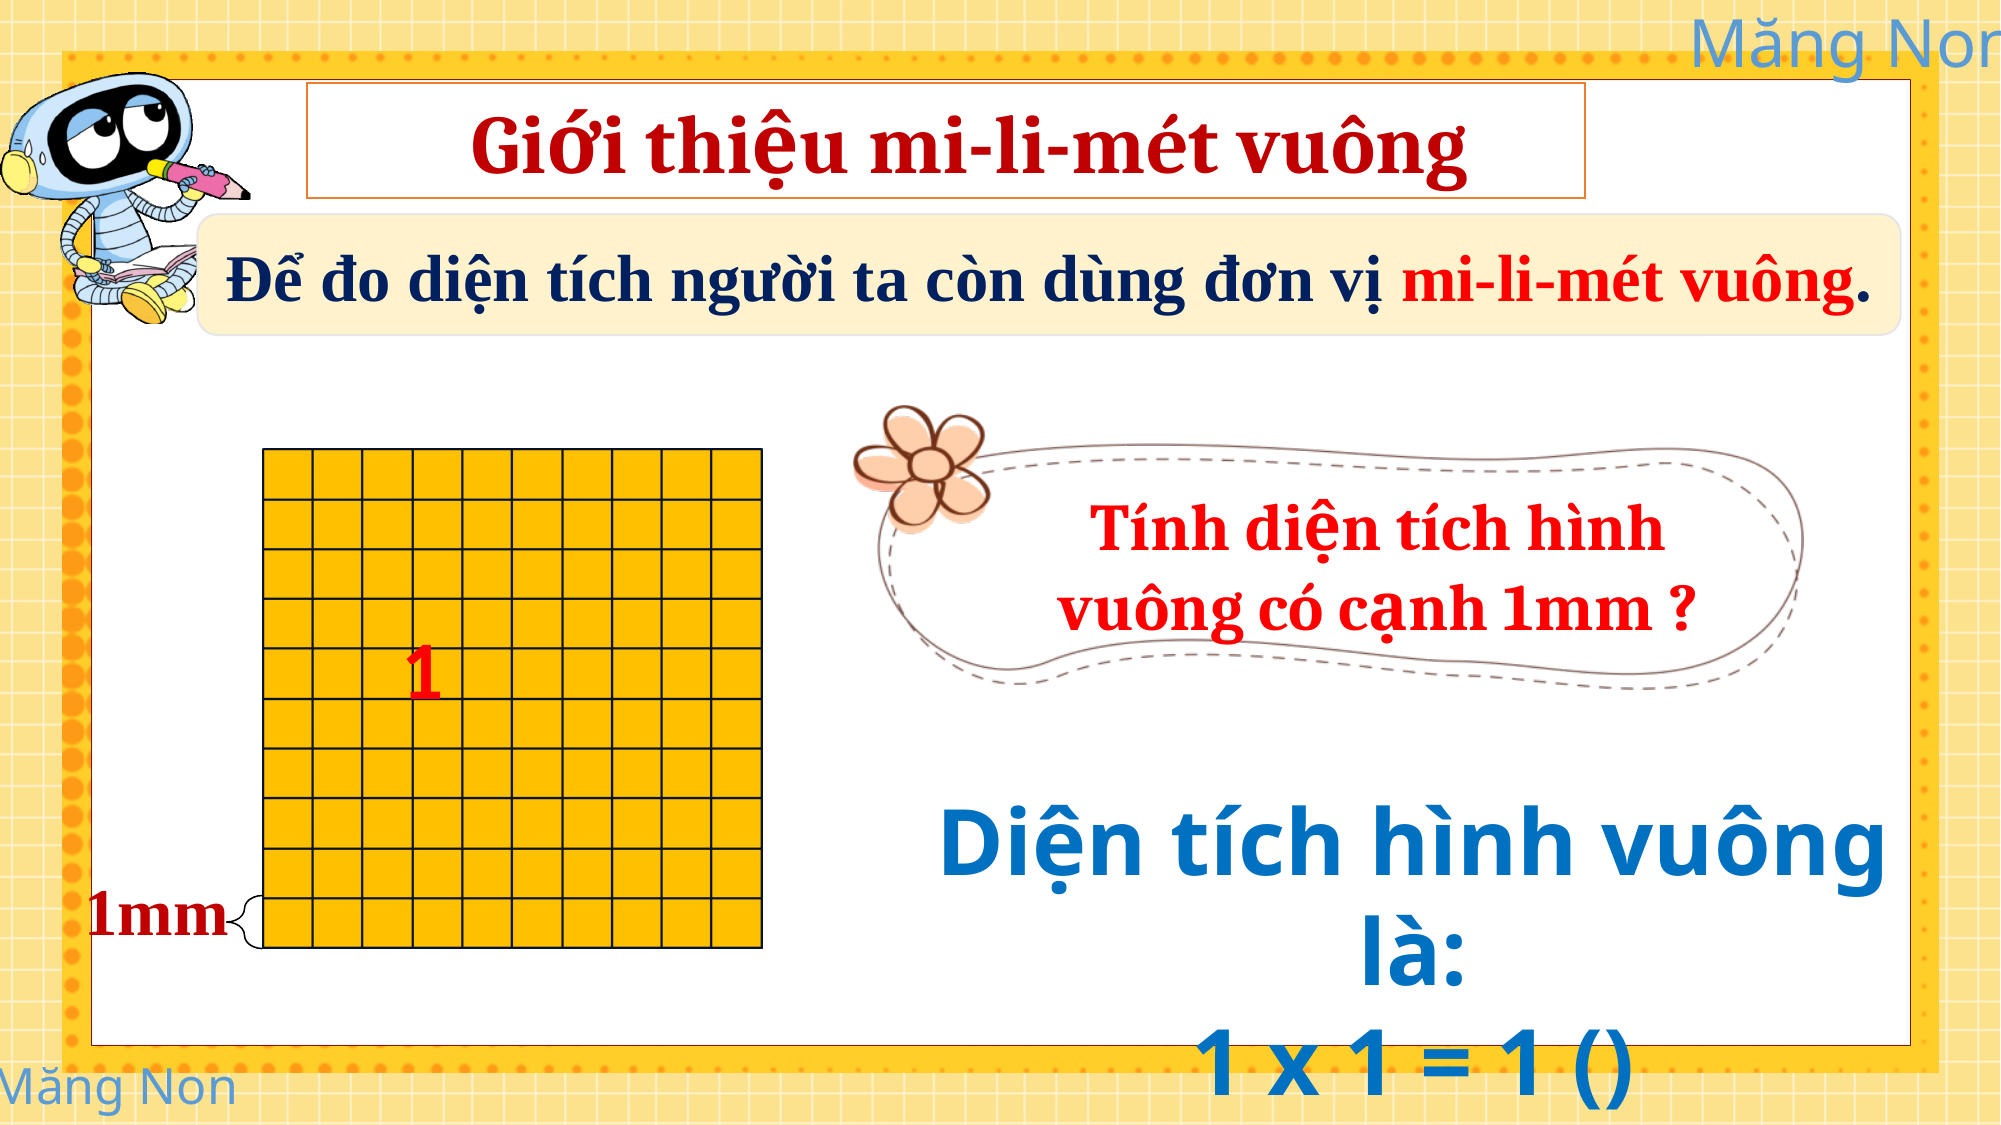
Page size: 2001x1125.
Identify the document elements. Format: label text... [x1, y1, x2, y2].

text_box [244, 895, 262, 949]
text_box 1mm [69, 861, 244, 956]
picture [0, 0, 2001, 1125]
text_box Giới thiệu mi-li-mét vuông [306, 82, 1586, 199]
text_box Để đo diện tích người ta còn dùng đơn vị mi-li-mét vuông. [199, 213, 1902, 337]
